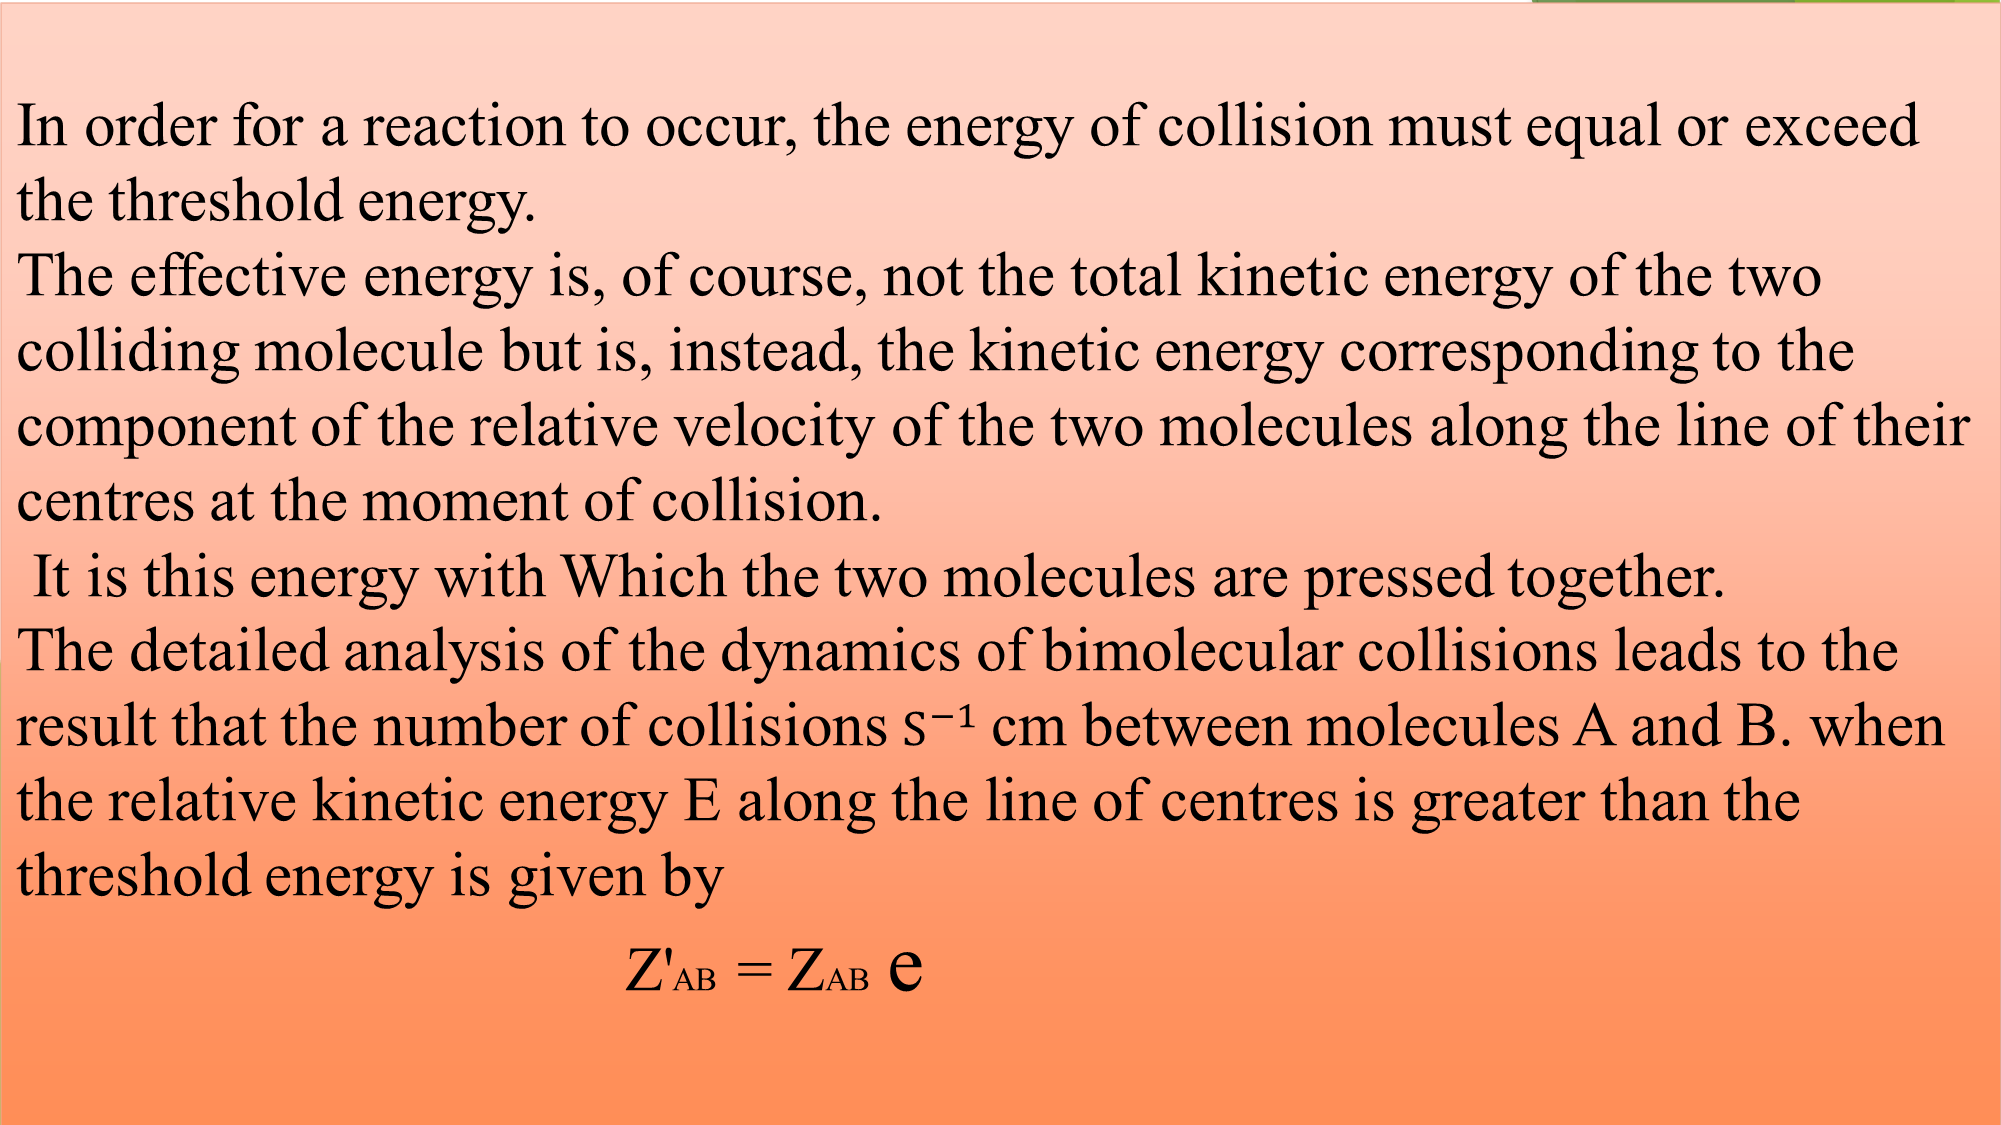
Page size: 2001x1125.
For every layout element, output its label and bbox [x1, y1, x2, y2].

text_box [0, 2, 2000, 1125]
